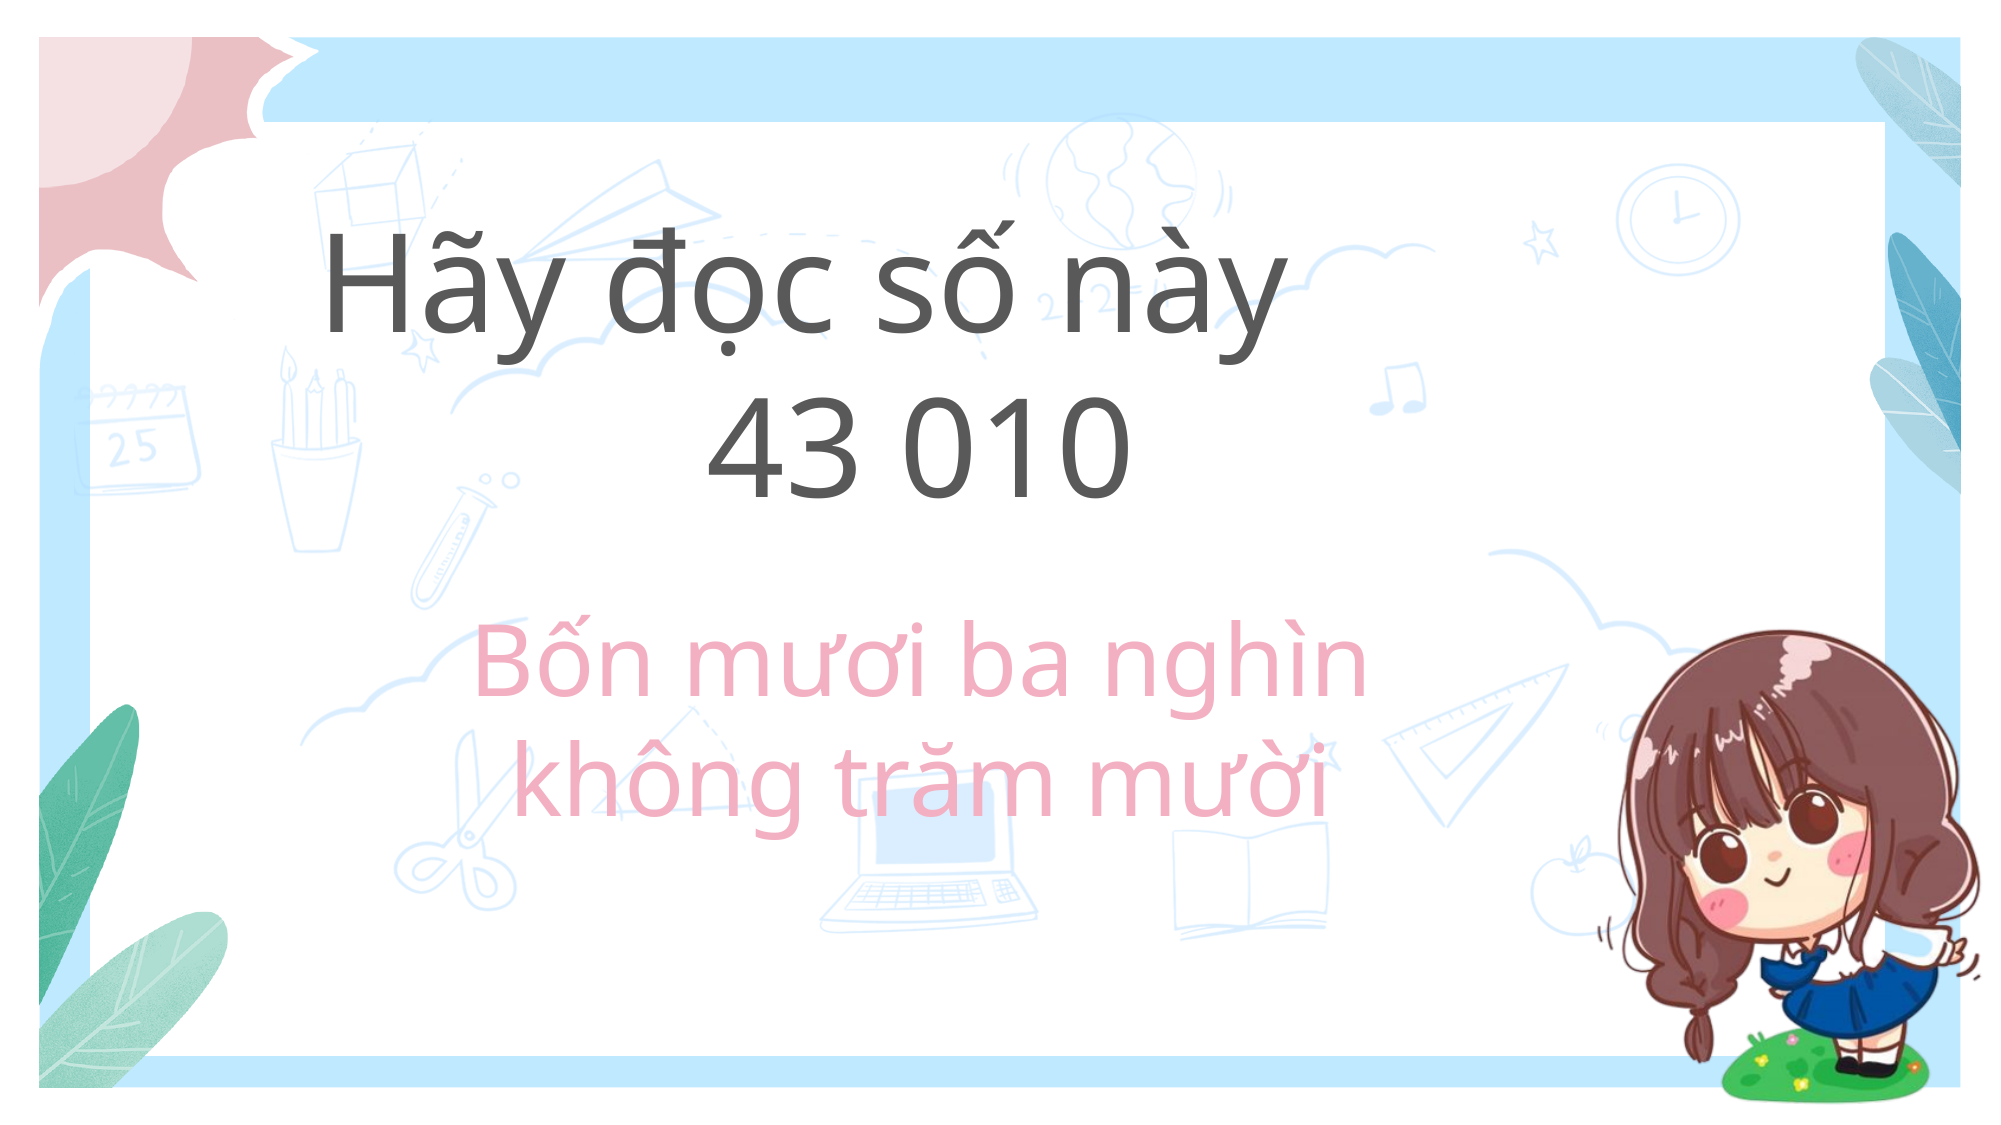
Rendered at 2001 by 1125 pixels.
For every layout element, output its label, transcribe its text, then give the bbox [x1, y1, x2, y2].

text_box Hãy đọc số này 43 010 [317, 195, 1525, 526]
picture [54, 89, 2000, 1125]
text_box Bốn mươi ba nghìn không trăm mười [317, 596, 1524, 837]
